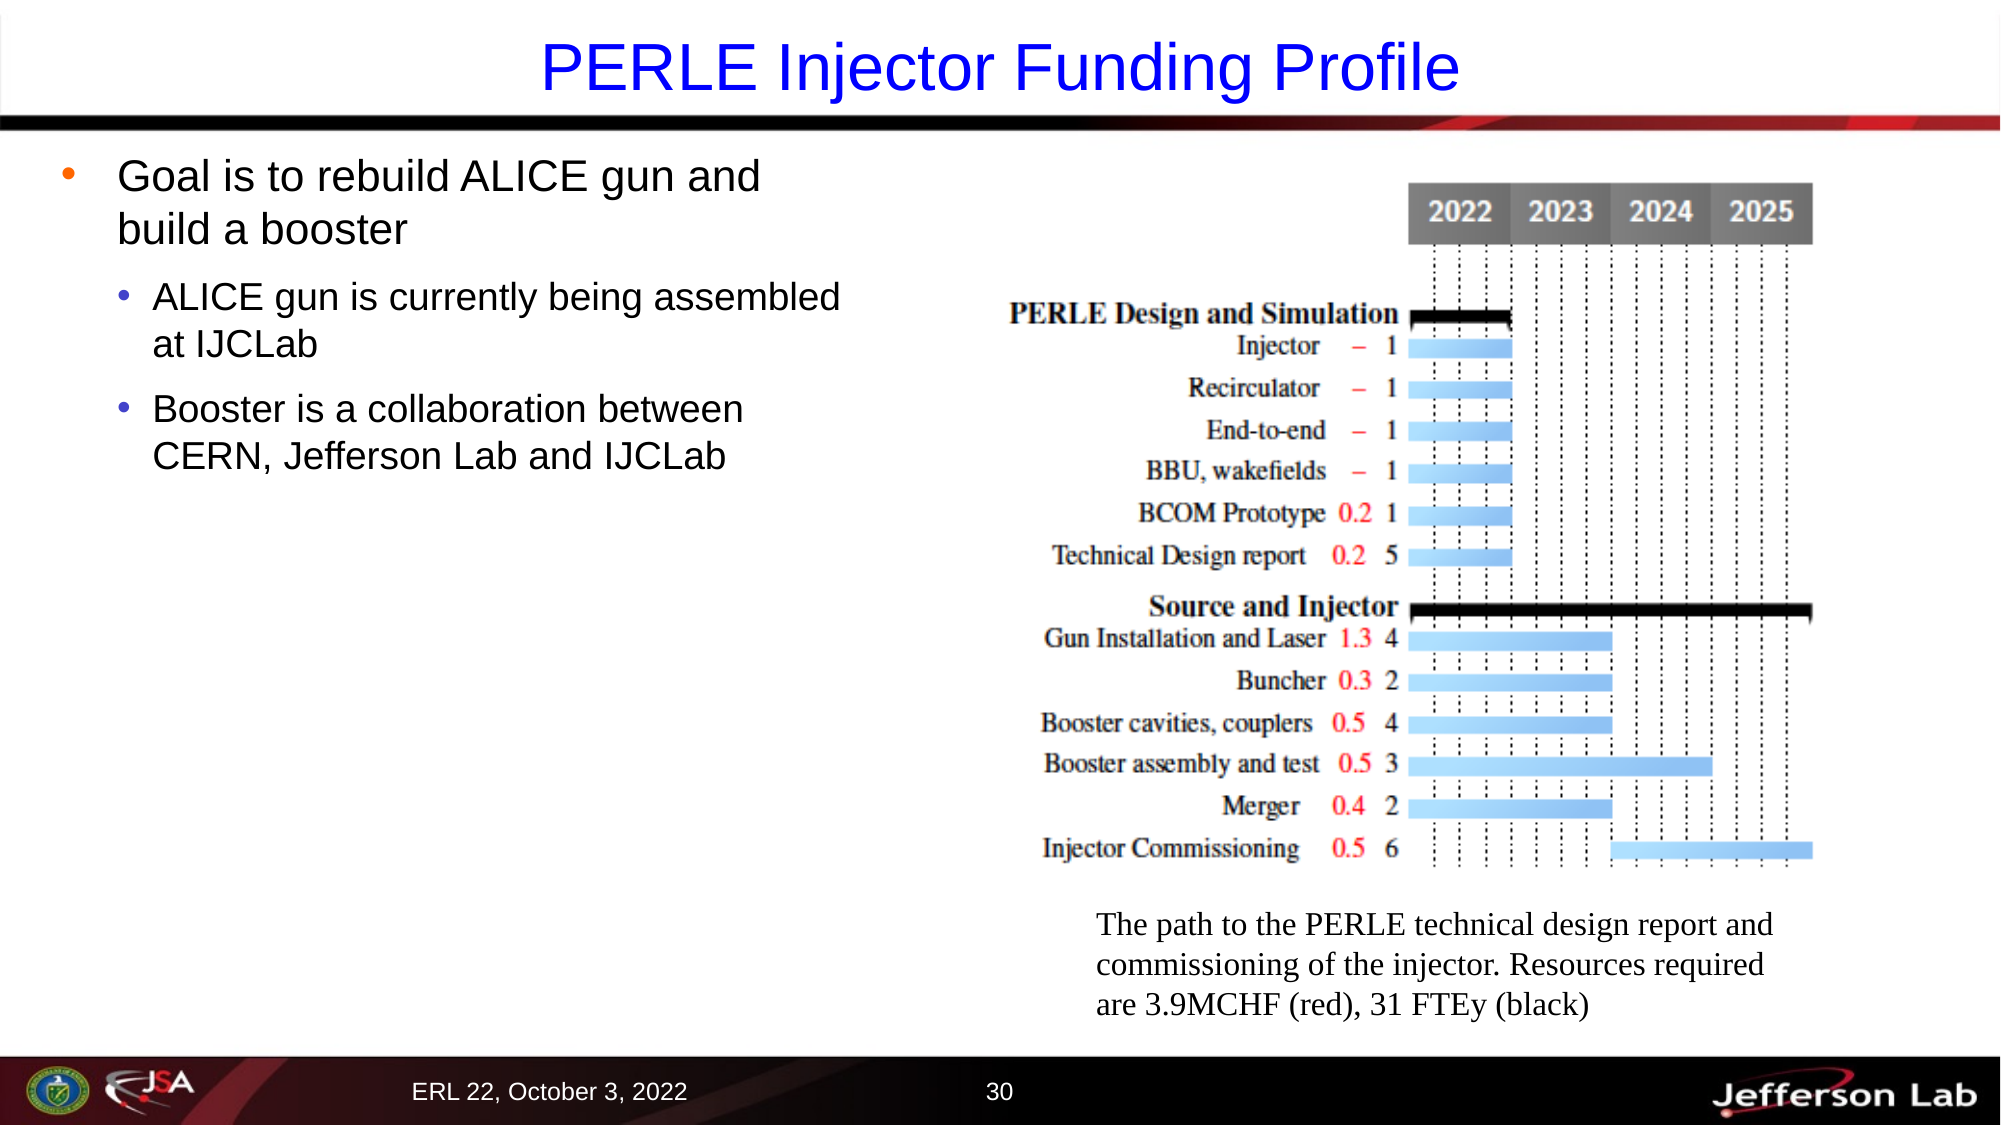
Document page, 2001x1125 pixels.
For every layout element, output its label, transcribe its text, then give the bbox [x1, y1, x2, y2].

picture [0, 0, 2001, 1125]
text_box The path to the PERLE technical design report and commissioning of the injector. Resources required are 3.9MCHF (red), 31 FTEy (black) [1081, 904, 1797, 1030]
list Goal is to rebuild ALICE gun and build a booster ALICE gun is currently being assembled at IJCLab Booster is a collaboration between CERN, Jefferson Lab and IJCLab [45, 139, 882, 1049]
slide_number 30 [906, 1060, 1094, 1121]
title PERLE Injector Funding Profile [45, 17, 1957, 111]
